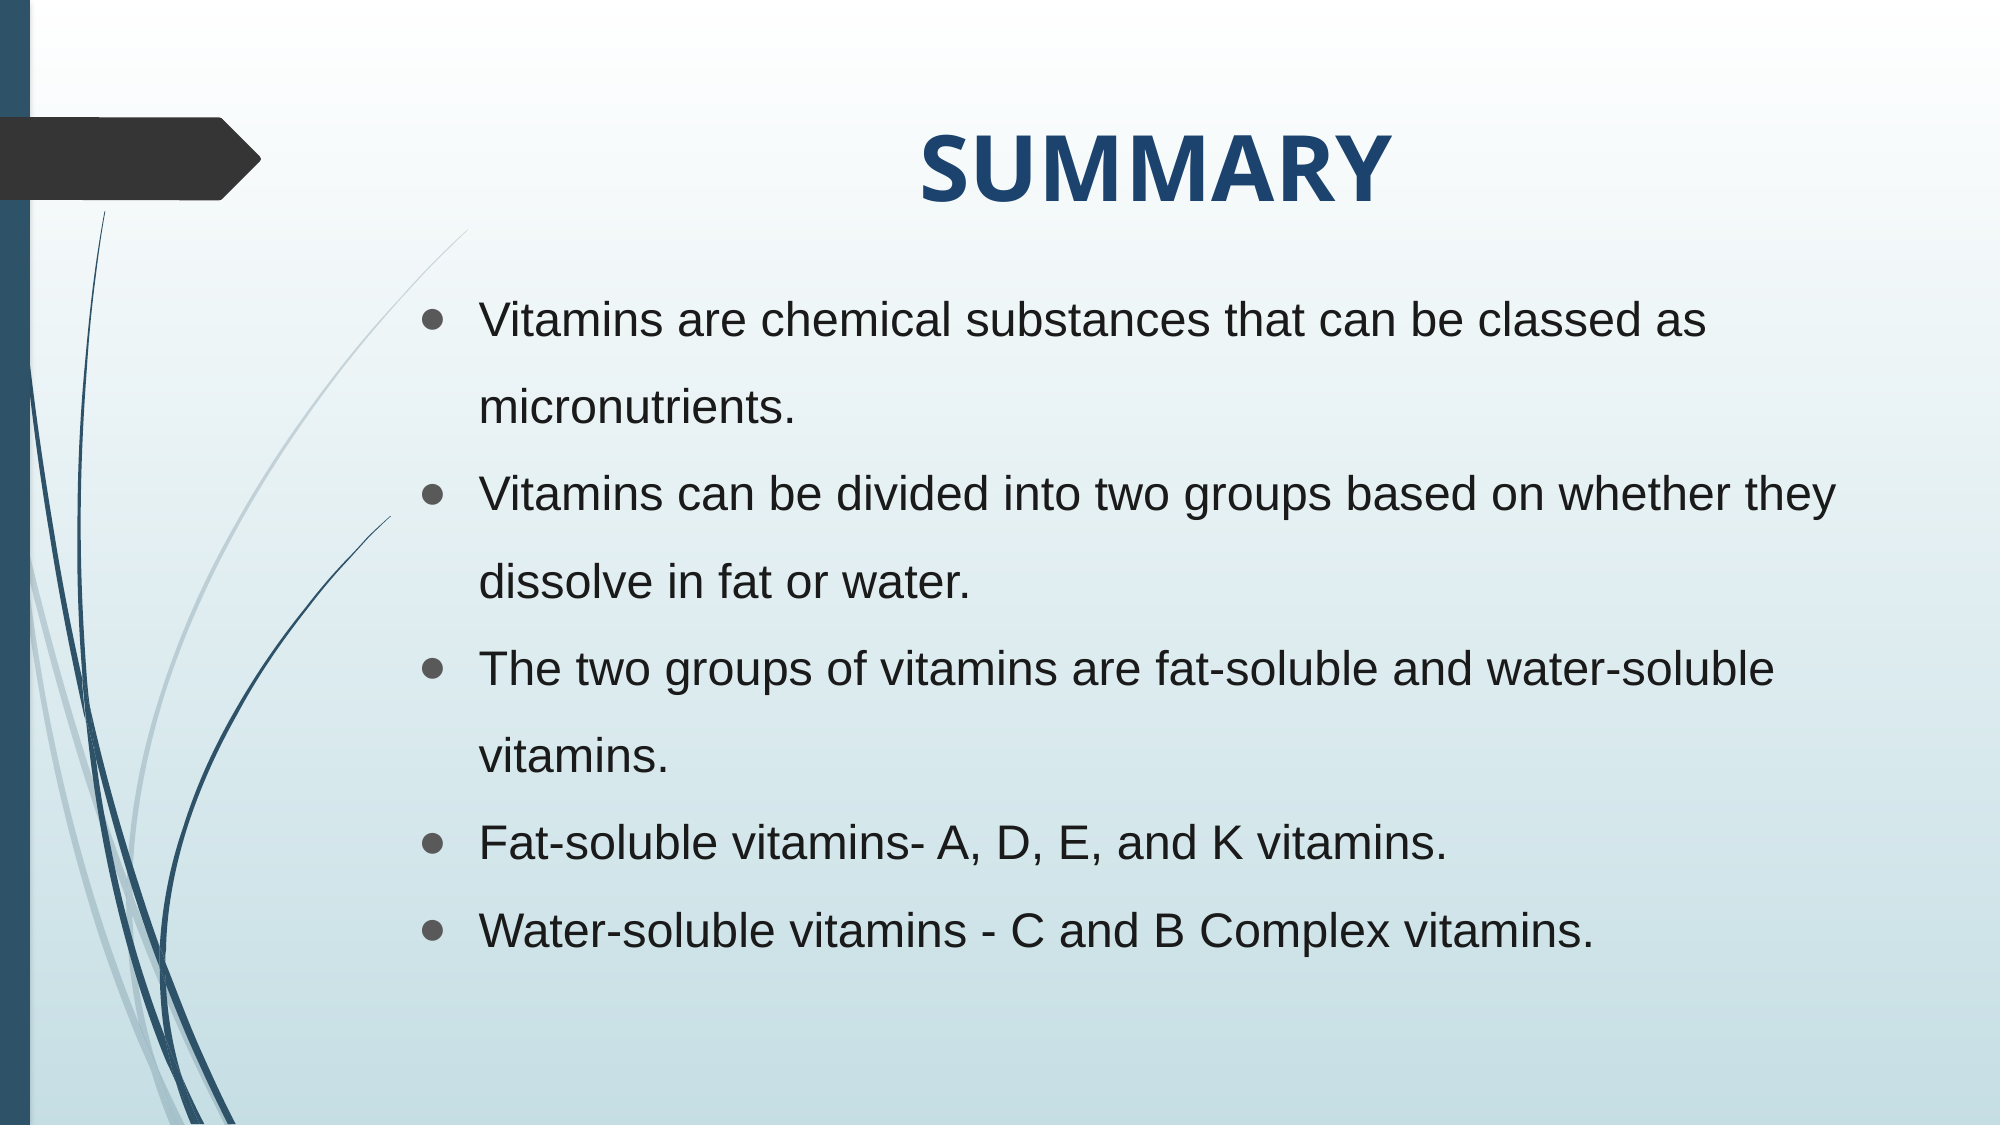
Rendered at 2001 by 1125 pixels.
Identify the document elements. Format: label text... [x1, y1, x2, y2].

title SUMMARY [425, 102, 1888, 251]
list Vitamins are chemical substances that can be classed as micronutrients. Vitamins can be divided into two groups based on whether they dissolve in fat or water. The two groups of vitamins are fat-soluble and water-soluble vitamins. Fat-soluble vitamins- A, D, E, and K vitamins. Water-soluble vitamins - C and B Complex vitamins. [390, 251, 1888, 970]
